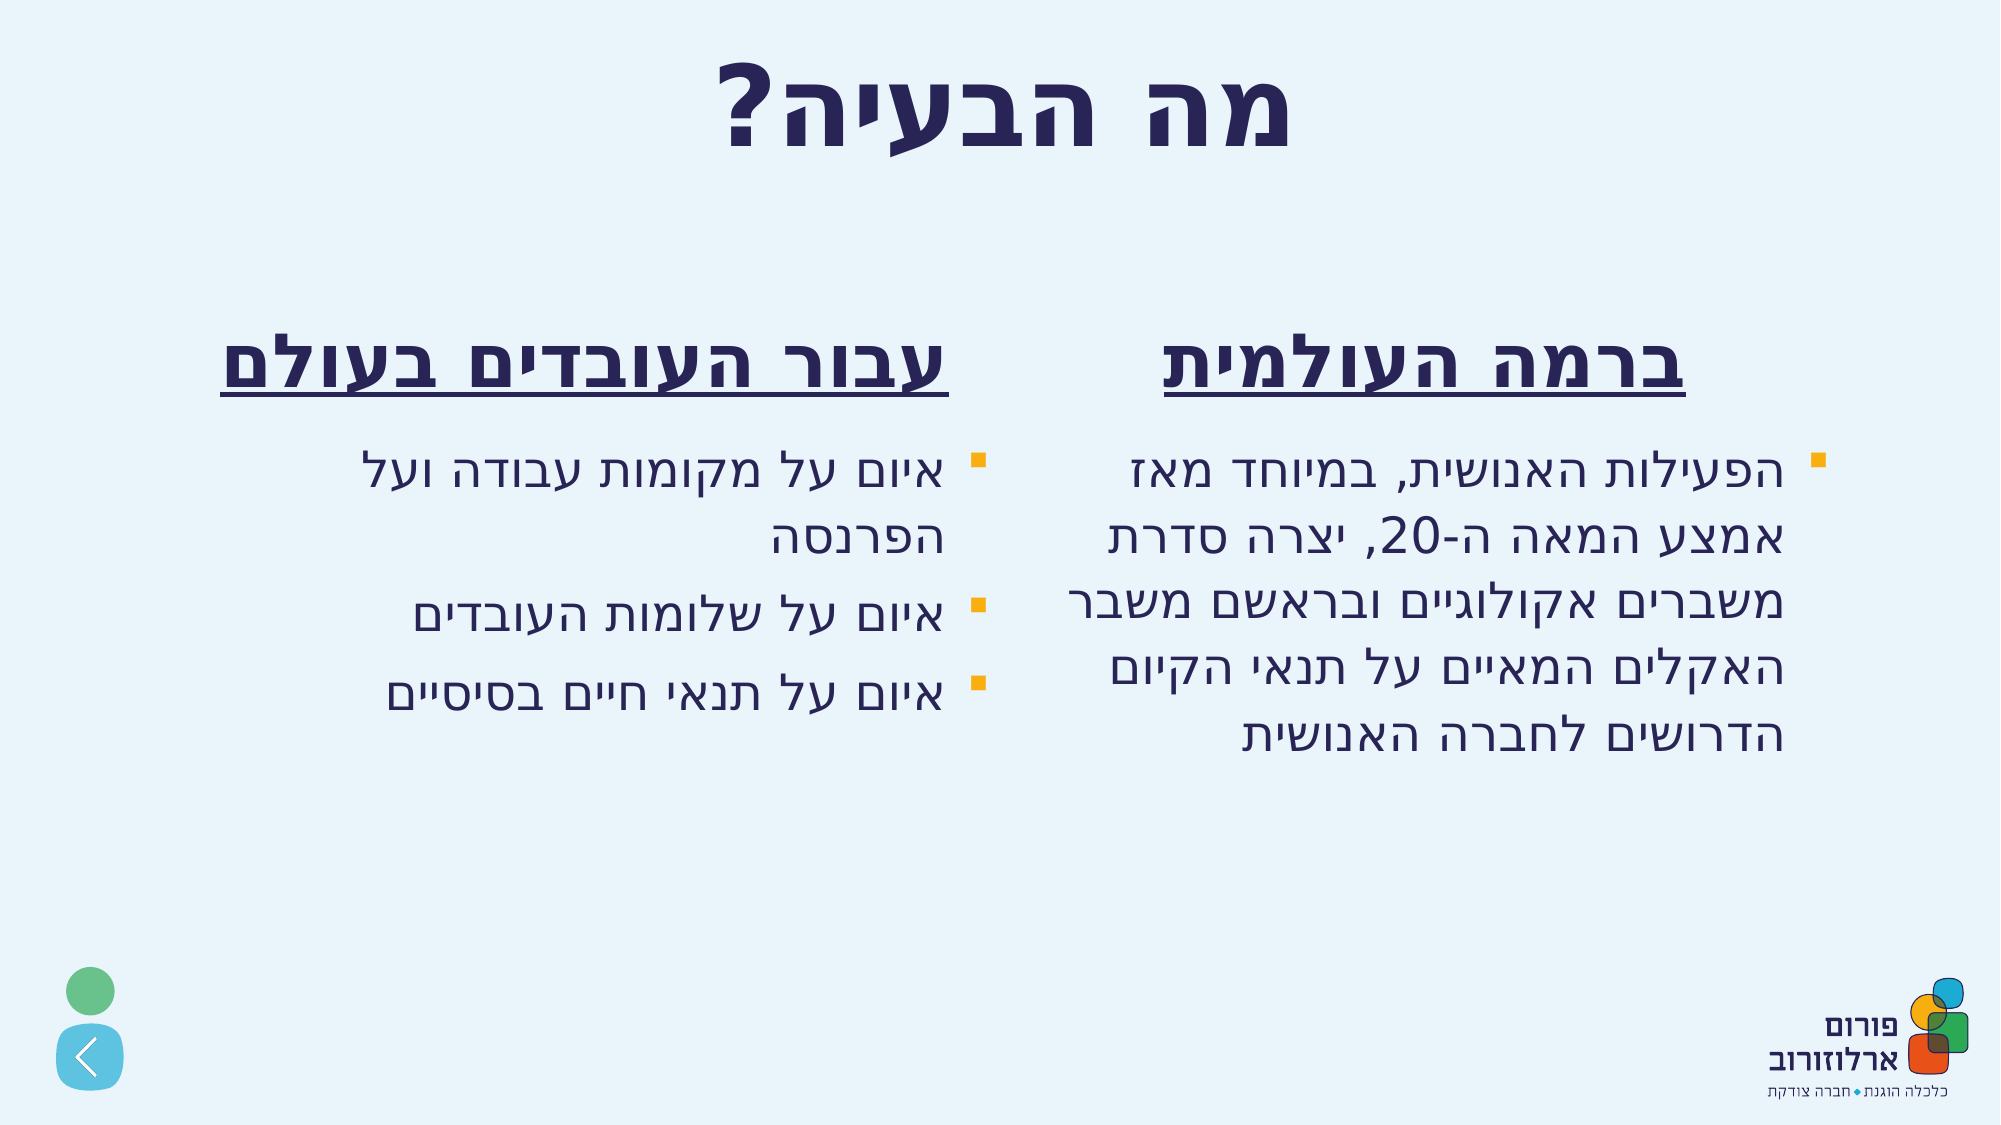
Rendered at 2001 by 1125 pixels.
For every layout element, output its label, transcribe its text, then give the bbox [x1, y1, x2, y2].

list ברמה העולמית [1020, 302, 1830, 423]
list עבור העובדים בעולם [180, 302, 990, 423]
picture [75, 1037, 97, 1077]
picture [1760, 973, 1976, 1104]
list איום על מקומות עבודה ועל הפרנסה איום על שלומות העובדים איום על תנאי חיים בסיסיים [180, 423, 990, 978]
title מה הבעיה? [180, 47, 1830, 148]
list הפעילות האנושית, במיוחד מאז אמצע המאה ה-20, יצרה סדרת משברים אקולוגיים ובראשם משבר האקלים המאיים על תנאי הקיום הדרושים לחברה האנושית [1020, 423, 1830, 978]
